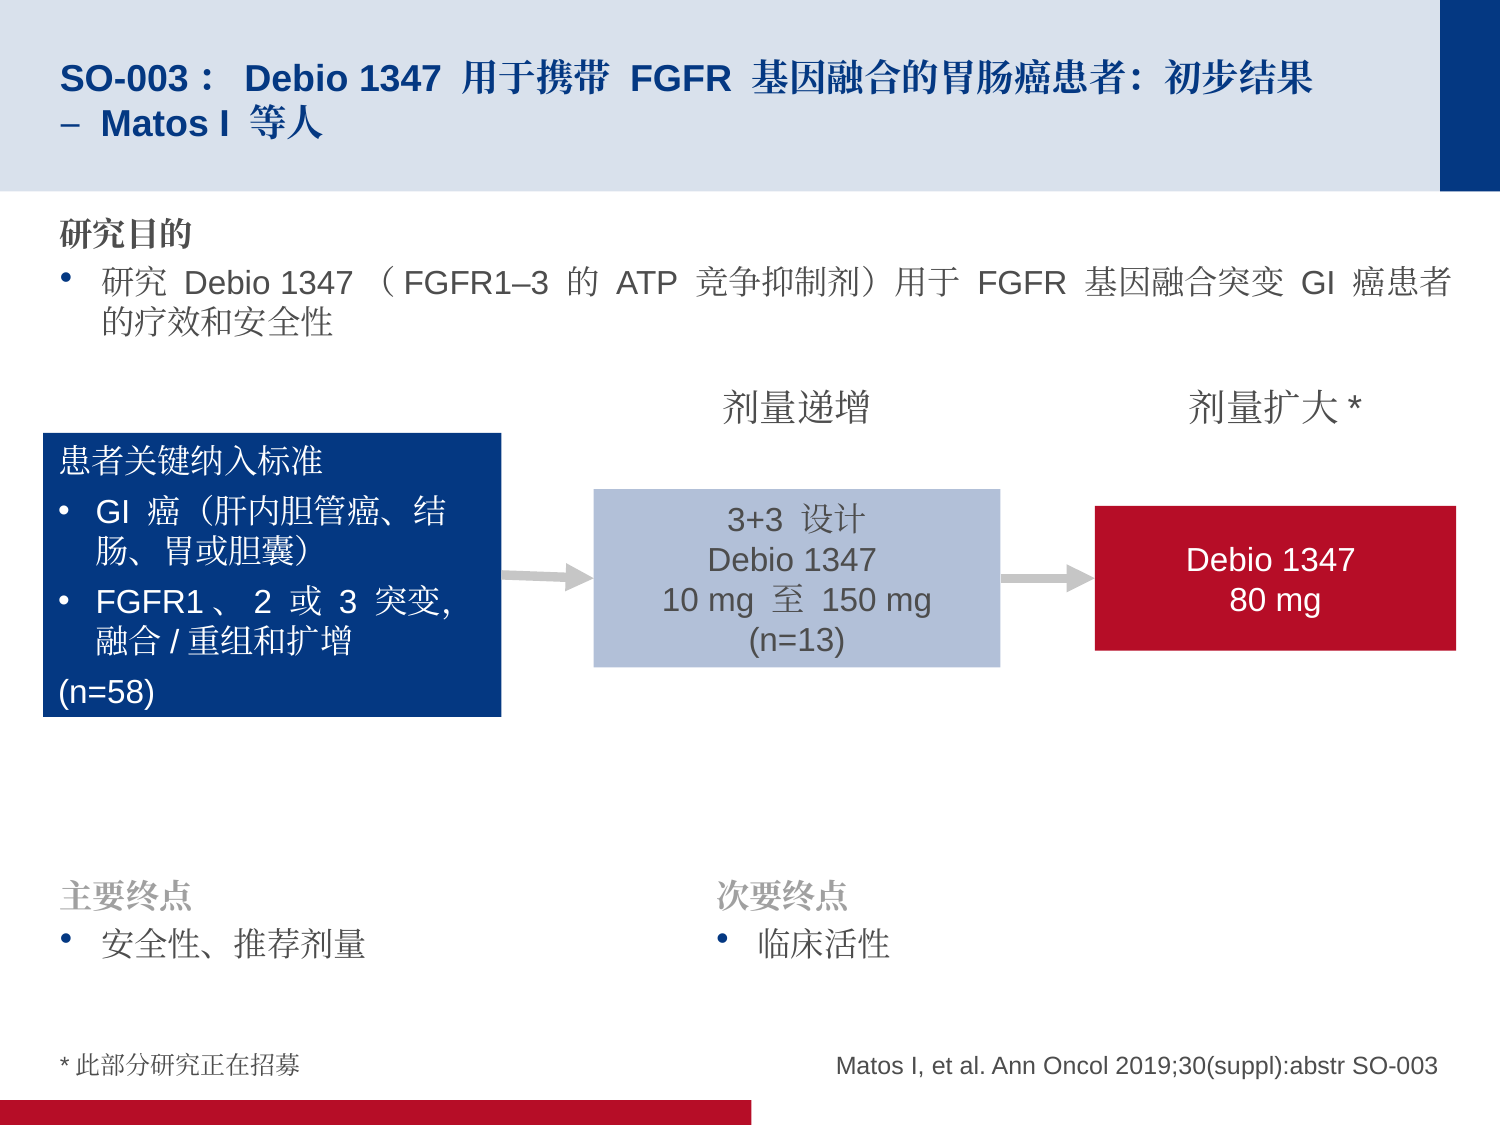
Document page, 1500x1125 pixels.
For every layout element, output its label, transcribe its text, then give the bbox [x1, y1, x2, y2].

text_box Debio 1347 80 mg [1094, 505, 1457, 651]
text_box 主要终点 安全性、推荐剂量 [59, 867, 701, 1018]
title SO-003：Debio 1347 用于携带 FGFR 基因融合的胃肠癌患者：初步结果 – Matos I 等人 [59, 29, 1412, 162]
text_box 患者关键纳入标准 GI 癌（肝内胆管癌、结肠、胃或胆囊） FGFR1、2 或 3 突变，融合/重组和扩增 (n=58) [43, 432, 502, 717]
text_box 剂量扩大* [1173, 376, 1377, 437]
list Matos I, et al. Ann Oncol 2019;30(suppl):abstr SO-003 [737, 999, 1441, 1080]
list 研究目的 研究 Debio 1347（FGFR1–3 的 ATP 竞争抑制剂）用于 FGFR 基因融合突变 GI 癌患者的疗效和安全性 [59, 205, 1469, 985]
list *此部分研究正在招募 [59, 1018, 737, 1080]
text_box 次要终点 临床活性 [701, 867, 1440, 1030]
text_box 剂量递增 [707, 376, 887, 437]
text_box 3+3 设计 Debio 1347 10 mg 至 150 mg (n=13) [593, 489, 1001, 668]
